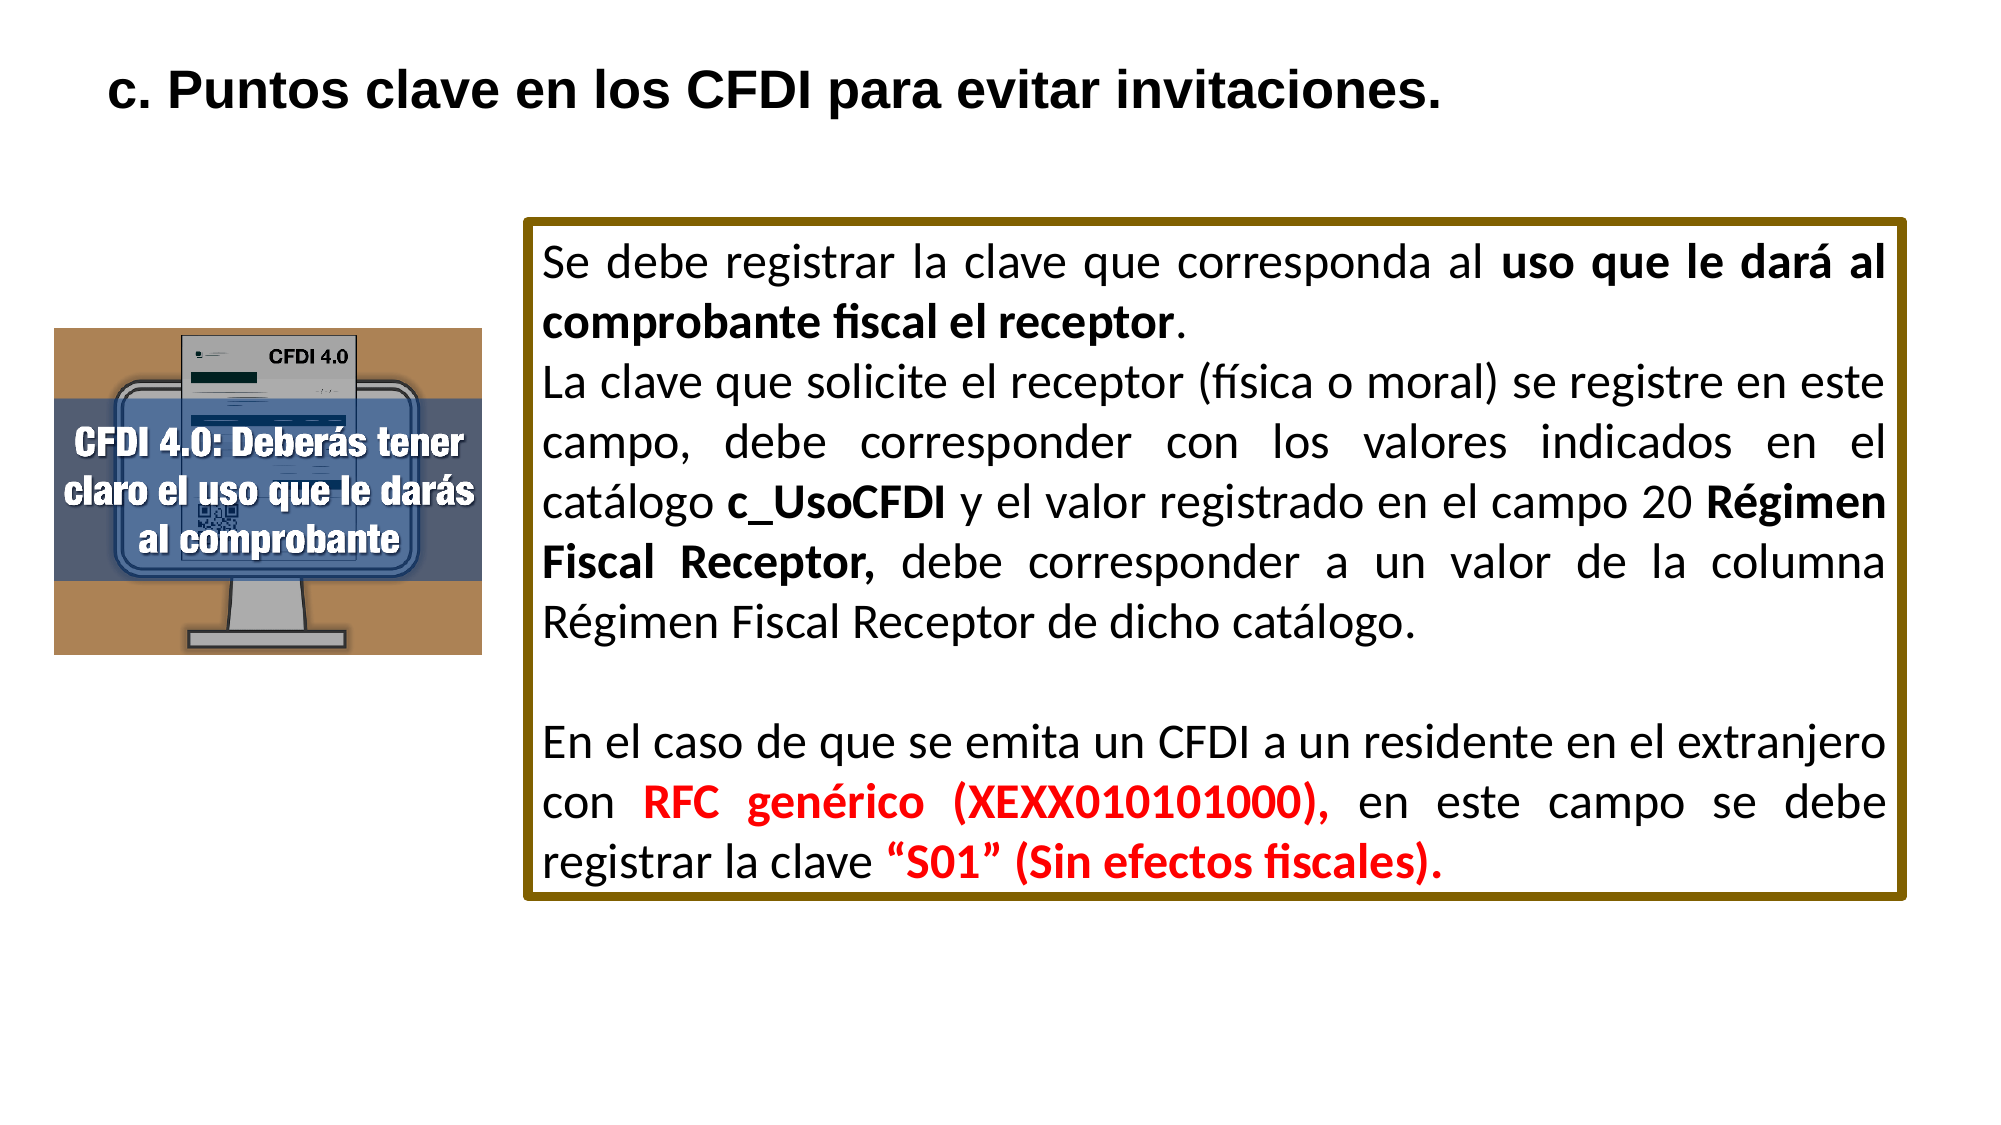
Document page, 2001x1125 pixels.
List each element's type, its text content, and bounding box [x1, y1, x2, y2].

picture [54, 328, 482, 655]
text_box c. Puntos clave en los CFDI para evitar invitaciones. [105, 52, 1673, 120]
text_box Se debe registrar la clave que corresponda al uso que le dará al comprobante fiscal el receptor. La clave que solicite el receptor (física o moral) se registre en este campo, debe corresponder con los valores indicados en el catálogo c_UsoCFDI y el valor registrado en el campo 20 Régimen Fiscal Receptor, debe corresponder a un valor de la columna Régimen Fiscal Receptor de dicho catálogo. En el caso de que se emita un CFDI a un residente en el extranjero con RFC genérico (XEXX010101000), en este campo se debe registrar la clave “S01” (Sin efectos fiscales). [527, 221, 1903, 897]
